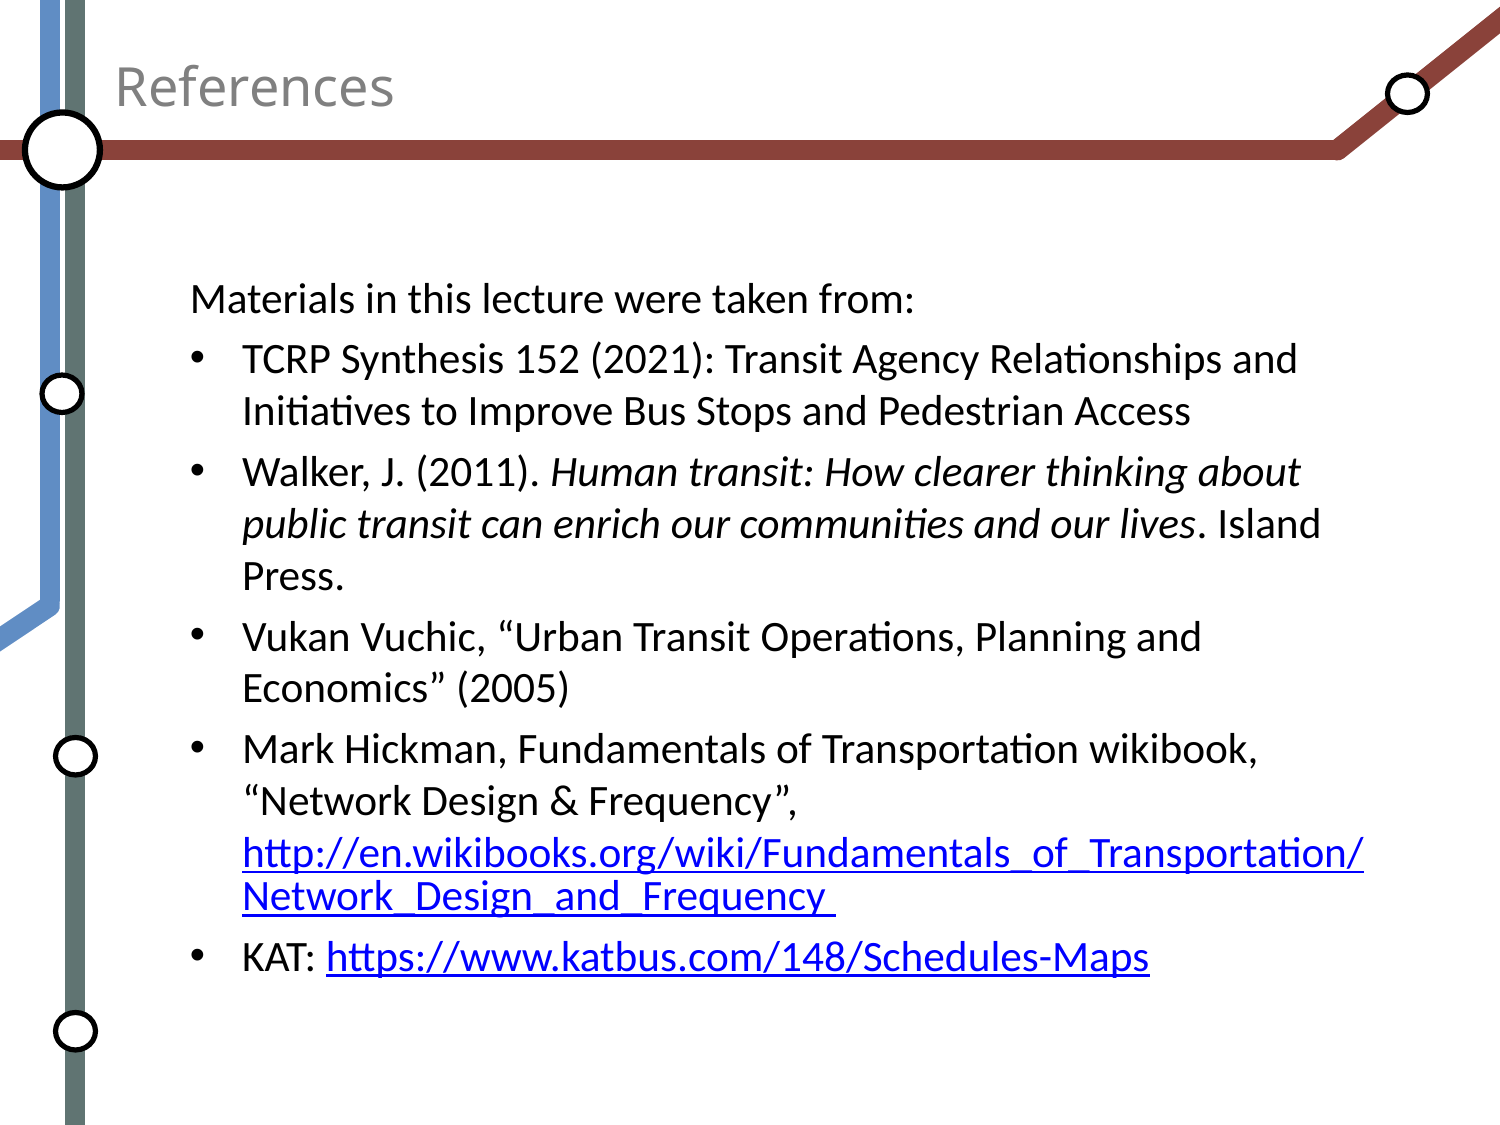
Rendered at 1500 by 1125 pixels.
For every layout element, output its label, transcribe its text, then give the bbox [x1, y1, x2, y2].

title References [99, 45, 1338, 125]
list Materials in this lecture were taken from: TCRP Synthesis 152 (2021): Transit Agency Relationships and Initiatives to Improve Bus Stops and Pedestrian Access Walker, J. (2011). Human transit: How clearer thinking about public transit can enrich our communities and our lives. Island Press. Vukan Vuchic, “Urban Transit Operations, Planning and Economics” (2005) Mark Hickman, Fundamentals of Transportation wikibook, “Network Design & Frequency”, http://en.wikibooks.org/wiki/Fundamentals_of_Transportation/Network_Design_and_Frequency KAT: https://www.katbus.com/148/Schedules-Maps [174, 262, 1400, 1005]
